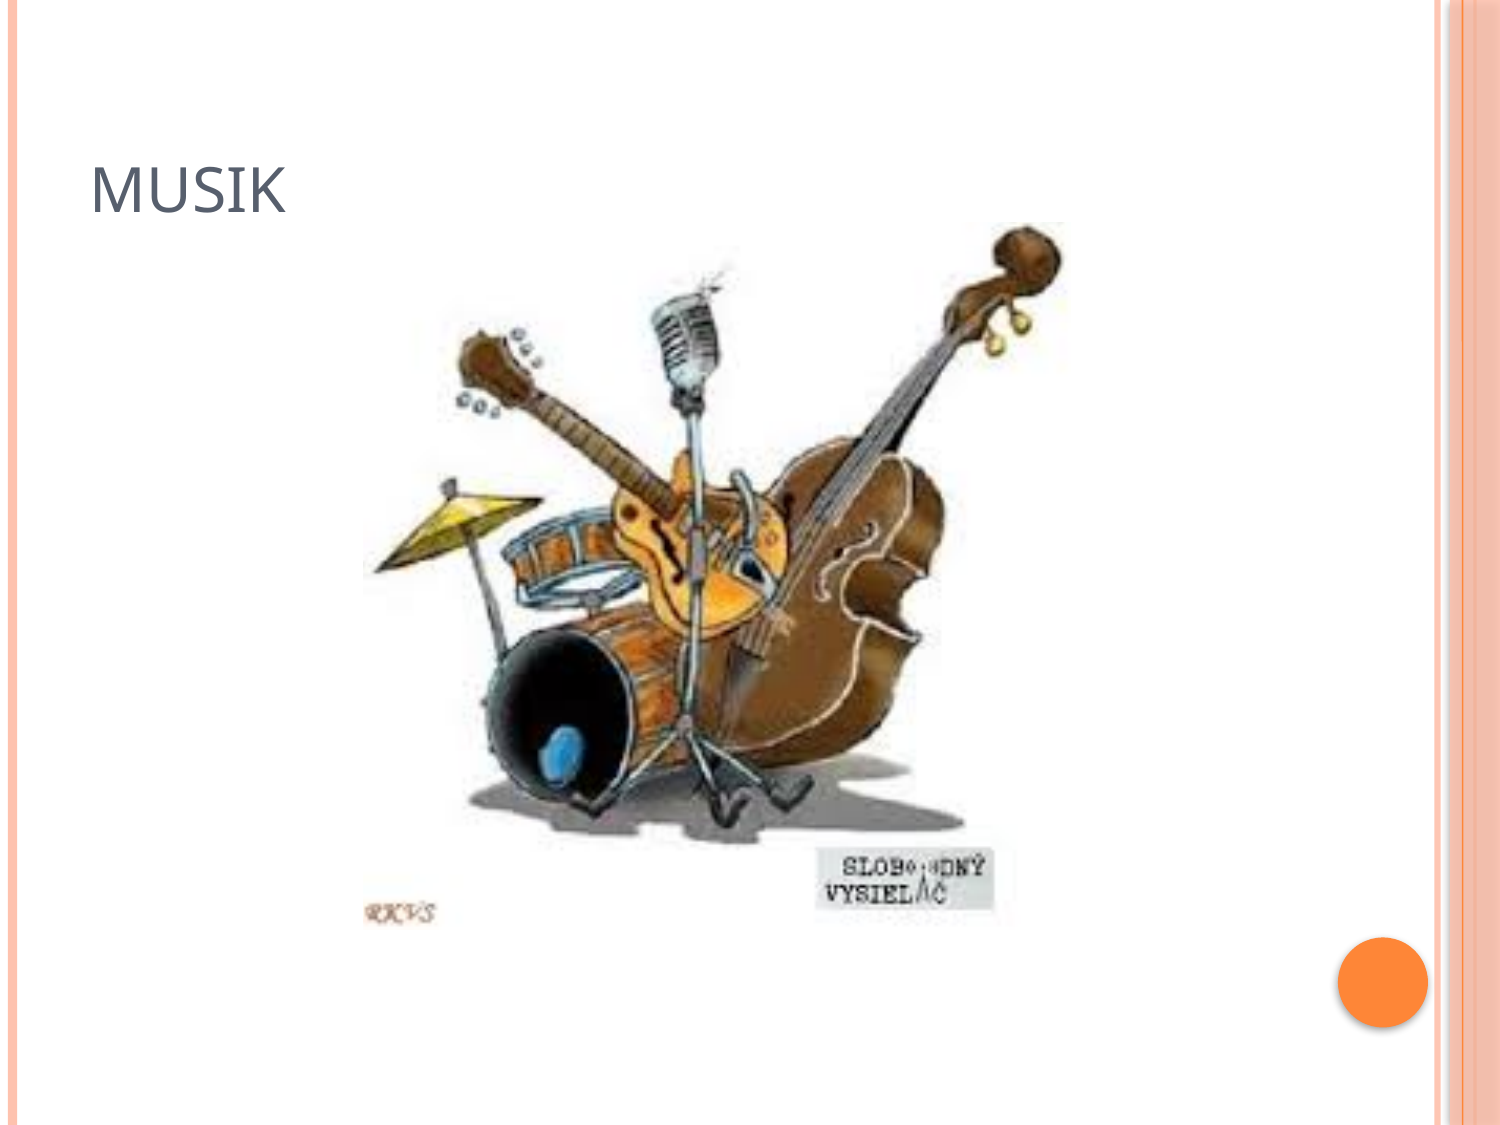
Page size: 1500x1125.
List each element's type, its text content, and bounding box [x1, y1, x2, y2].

title musik [75, 45, 1300, 233]
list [362, 222, 1071, 931]
